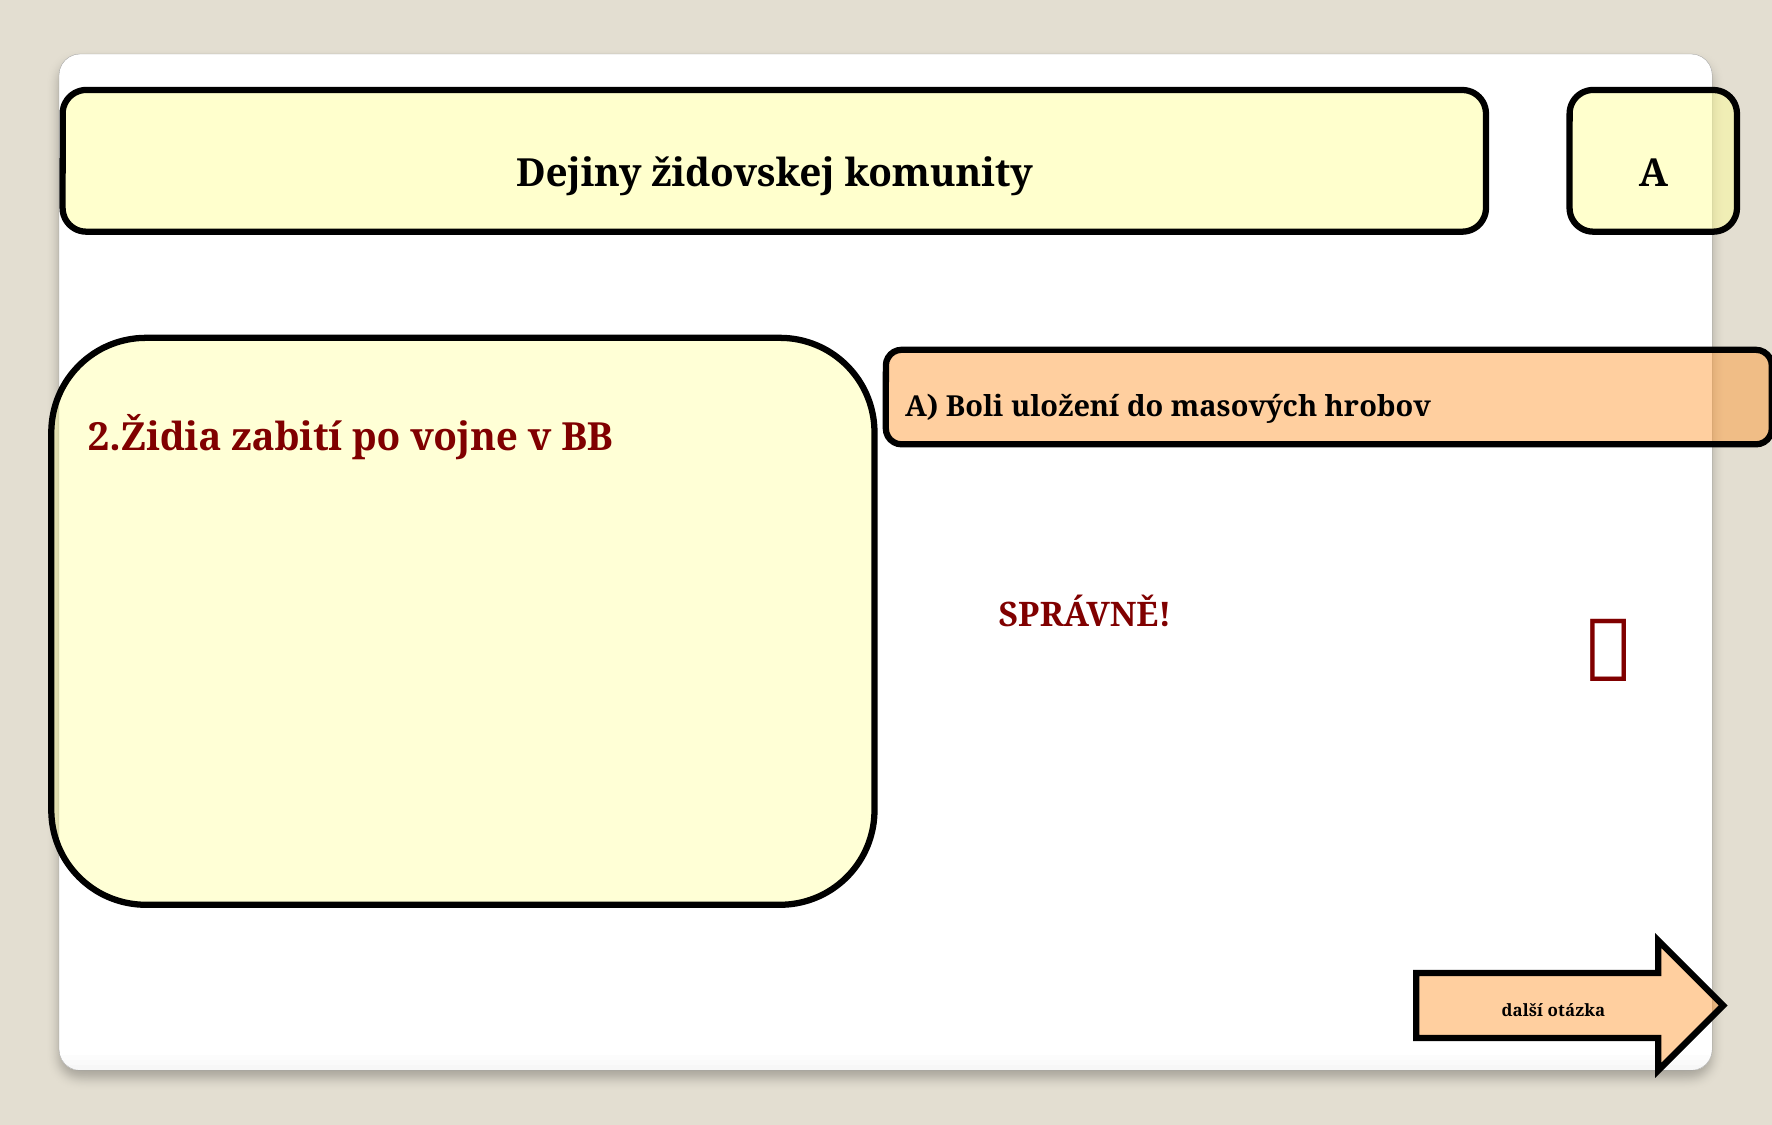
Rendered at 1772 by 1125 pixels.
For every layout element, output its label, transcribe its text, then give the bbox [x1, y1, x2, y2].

text_box Dejiny židovskej komunity [62, 89, 1487, 232]
text_box  [1567, 526, 1650, 722]
text_box SPRÁVNĚ! [983, 562, 1567, 648]
text_box A) Boli uložení do masových hrobov [885, 349, 1772, 445]
text_box A [1569, 89, 1737, 232]
text_box 2.Židia zabití po vojne v BB [51, 337, 875, 905]
text_box další otázka [1416, 940, 1724, 1071]
